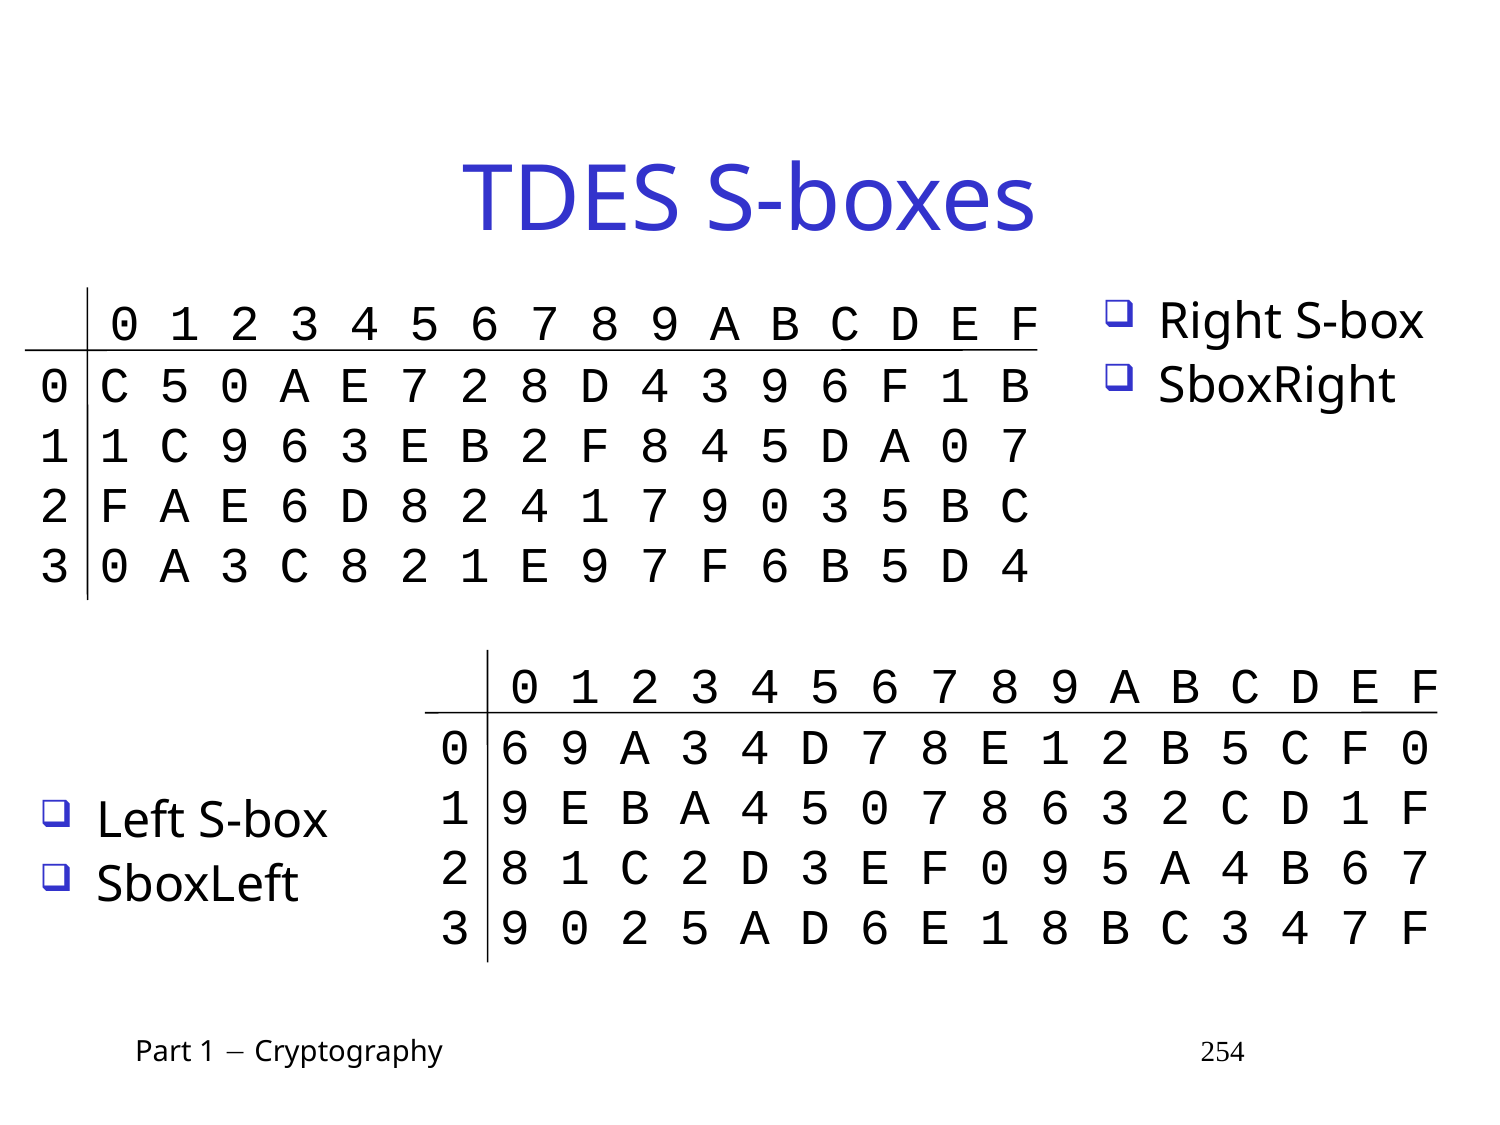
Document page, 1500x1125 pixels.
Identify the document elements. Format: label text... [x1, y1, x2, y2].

text_box 0 1 2 3 4 5 6 7 8 9 A B C D E F 0 C 5 0 A E 7 2 8 D 4 3 9 6 F 1 B 1 1 C 9 6 3 E B 2 F 8 4 5 D A 0 7 2 F A E 6 D 8 2 4 1 7 9 0 3 5 B C 3 0 A 3 C 8 2 1 E 9 7 F 6 B 5 D 4 [24, 275, 1063, 600]
text_box Left S-box SboxLeft [24, 787, 400, 925]
footer Part 1  Cryptography 254 [112, 1024, 1401, 1101]
list Right S-box SboxRight [1087, 287, 1463, 426]
title TDES S-boxes [112, 99, 1388, 288]
text_box 0 1 2 3 4 5 6 7 8 9 A B C D E F 0 6 9 A 3 4 D 7 8 E 1 2 B 5 C F 0 1 9 E B A 4 5 0 7 8 6 3 2 C D 1 F 2 8 1 C 2 D 3 E F 0 9 5 A 4 B 6 7 3 9 0 2 5 A D 6 E 1 8 B C 3 4 7 F [424, 637, 1463, 963]
